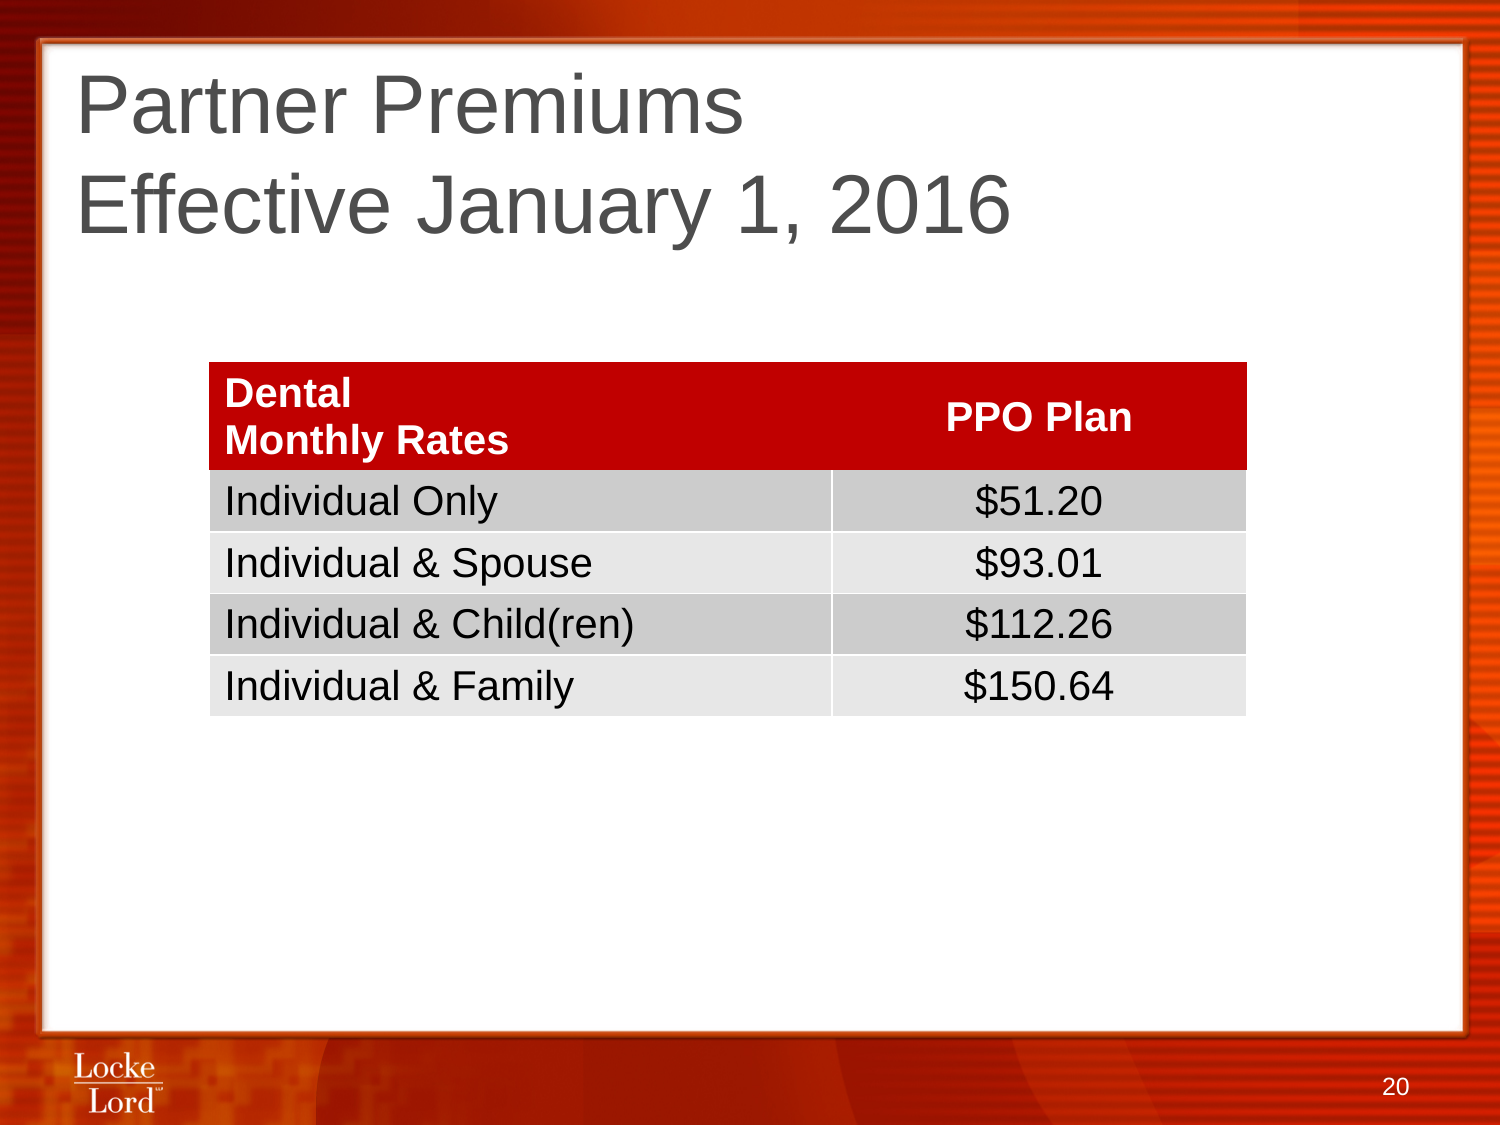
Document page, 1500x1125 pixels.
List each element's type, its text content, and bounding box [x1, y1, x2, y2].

title Partner Premiums Effective January 1, 2016 [75, 50, 1425, 238]
table_header PPO Plan [832, 362, 1247, 470]
table_cell $112.26 [833, 594, 1246, 654]
table_cell Individual & Spouse [210, 533, 831, 593]
table_cell Individual & Child(ren) [210, 594, 831, 654]
slide_number 20 [1125, 1062, 1425, 1113]
table_cell Individual & Family [210, 656, 831, 716]
table_cell $51.20 [833, 470, 1246, 531]
picture [0, 0, 1500, 1125]
table_cell Individual Only [210, 470, 831, 531]
table_cell $150.64 [833, 656, 1246, 716]
table_cell $93.01 [833, 533, 1246, 593]
table_header Dental Monthly Rates [209, 362, 832, 470]
